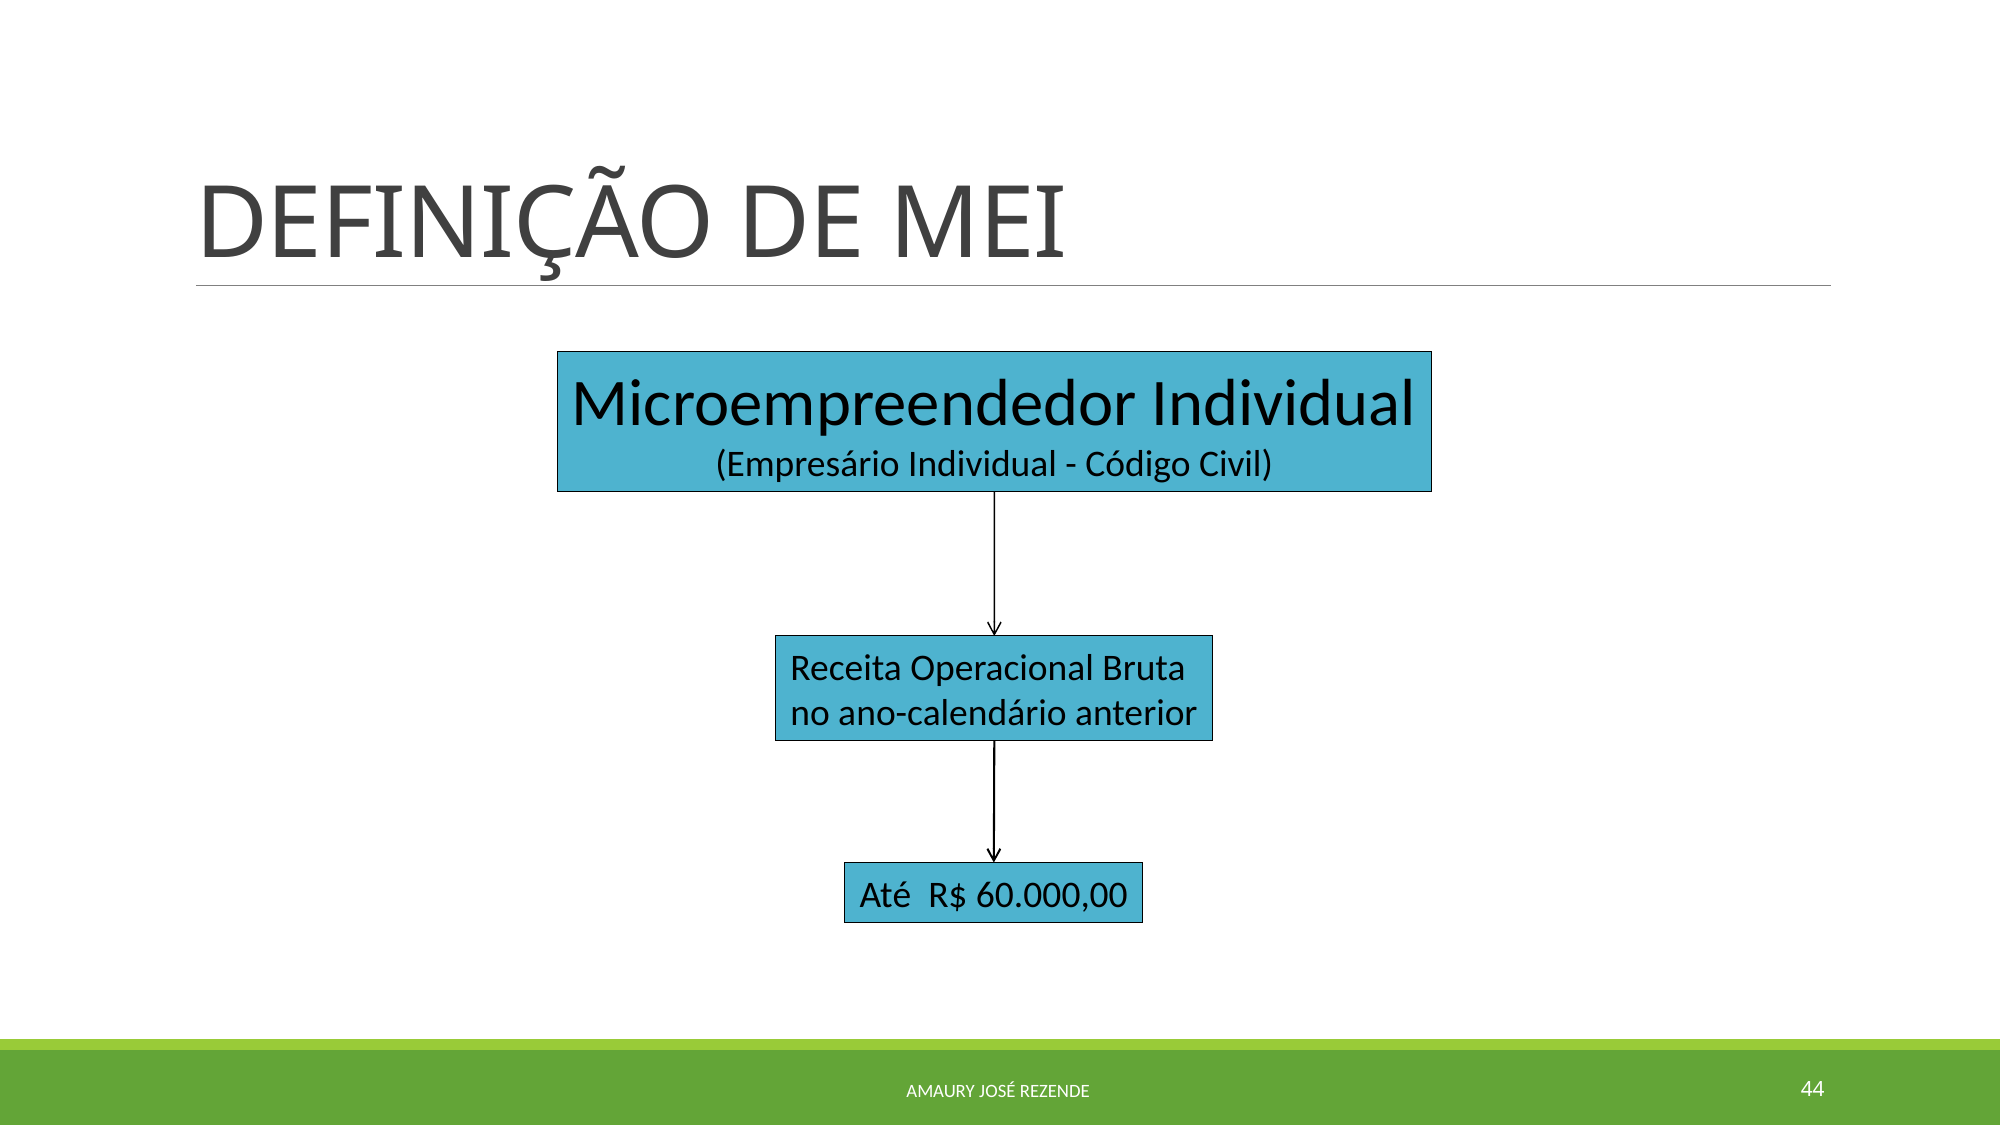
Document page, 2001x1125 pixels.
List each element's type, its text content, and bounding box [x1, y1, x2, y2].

slide_number 44 [1624, 1059, 1840, 1120]
text_box Até R$ 60.000,00 [844, 862, 1143, 923]
footer Amaury josé Rezende [604, 1059, 1396, 1120]
text_box Receita Operacional Bruta no ano-calendário anterior [775, 635, 1213, 741]
title DEFINIÇÃO DE MEI [180, 47, 1830, 285]
text_box Microempreendedor Individual (Empresário Individual - Código Civil) [557, 351, 1432, 492]
